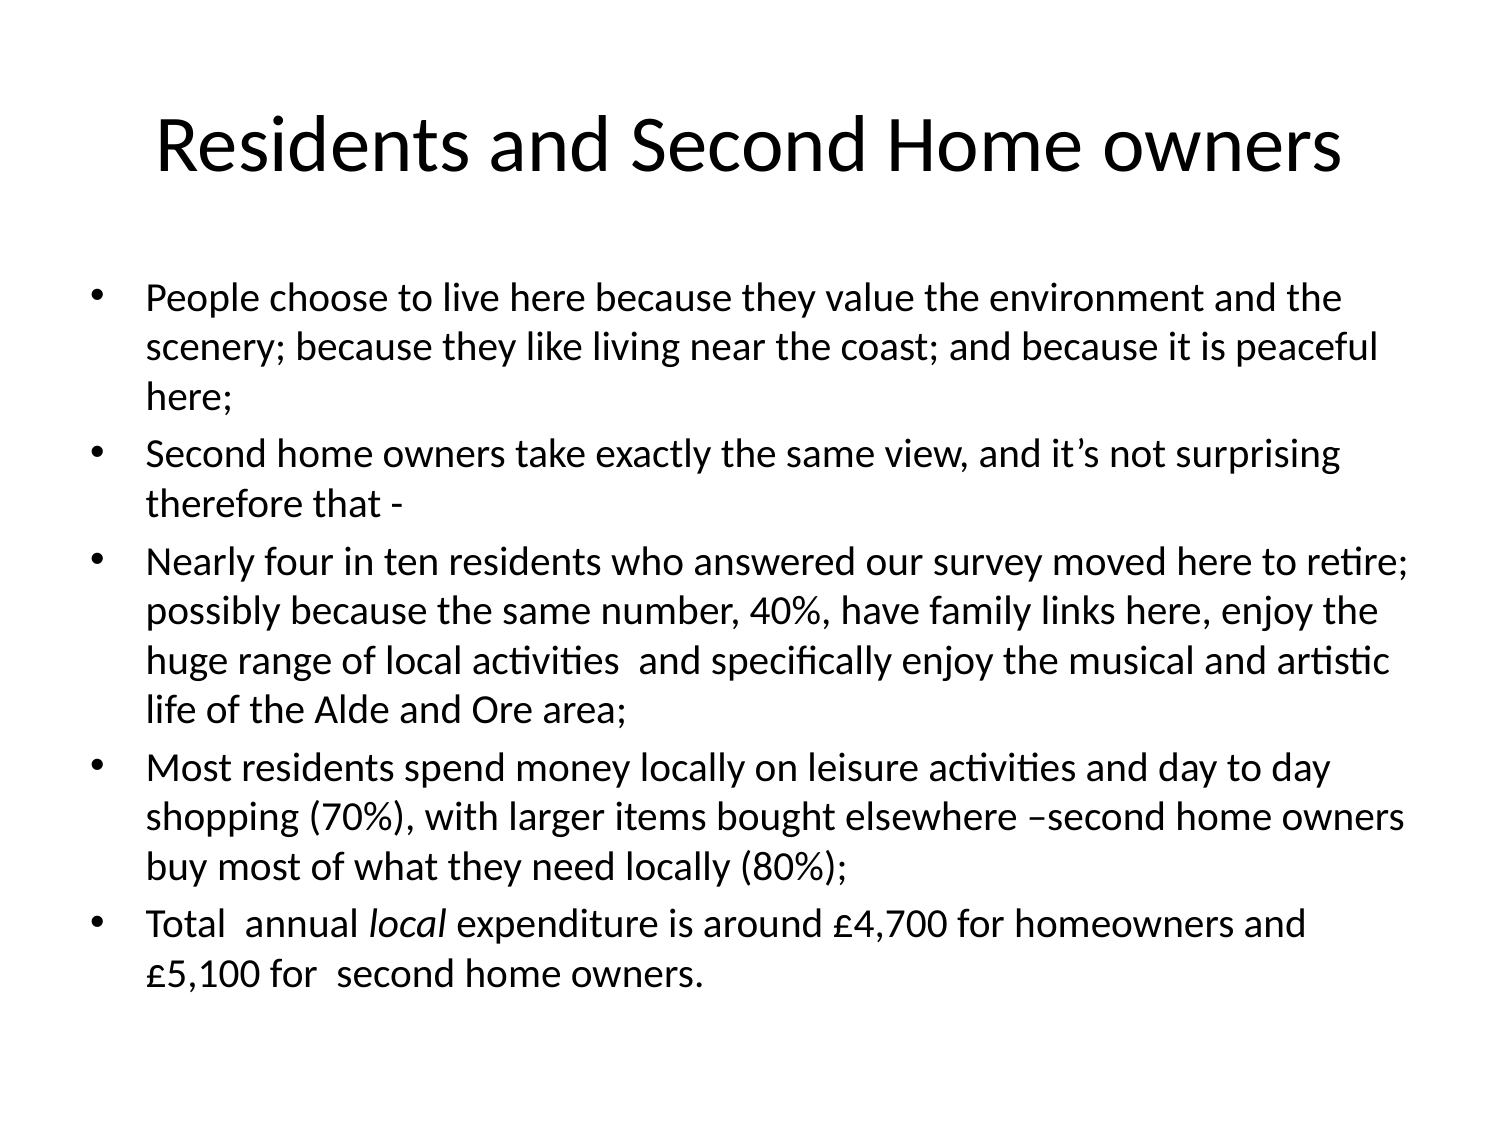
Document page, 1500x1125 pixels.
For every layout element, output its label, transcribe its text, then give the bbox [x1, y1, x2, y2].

list People choose to live here because they value the environment and the scenery; because they like living near the coast; and because it is peaceful here; Second home owners take exactly the same view, and it’s not surprising therefore that - Nearly four in ten residents who answered our survey moved here to retire; possibly because the same number, 40%, have family links here, enjoy the huge range of local activities and specifically enjoy the musical and artistic life of the Alde and Ore area; Most residents spend money locally on leisure activities and day to day shopping (70%), with larger items bought elsewhere –second home owners buy most of what they need locally (80%); Total annual local expenditure is around £4,700 for homeowners and £5,100 for second home owners. [75, 262, 1425, 1005]
title Residents and Second Home owners [75, 45, 1425, 233]
